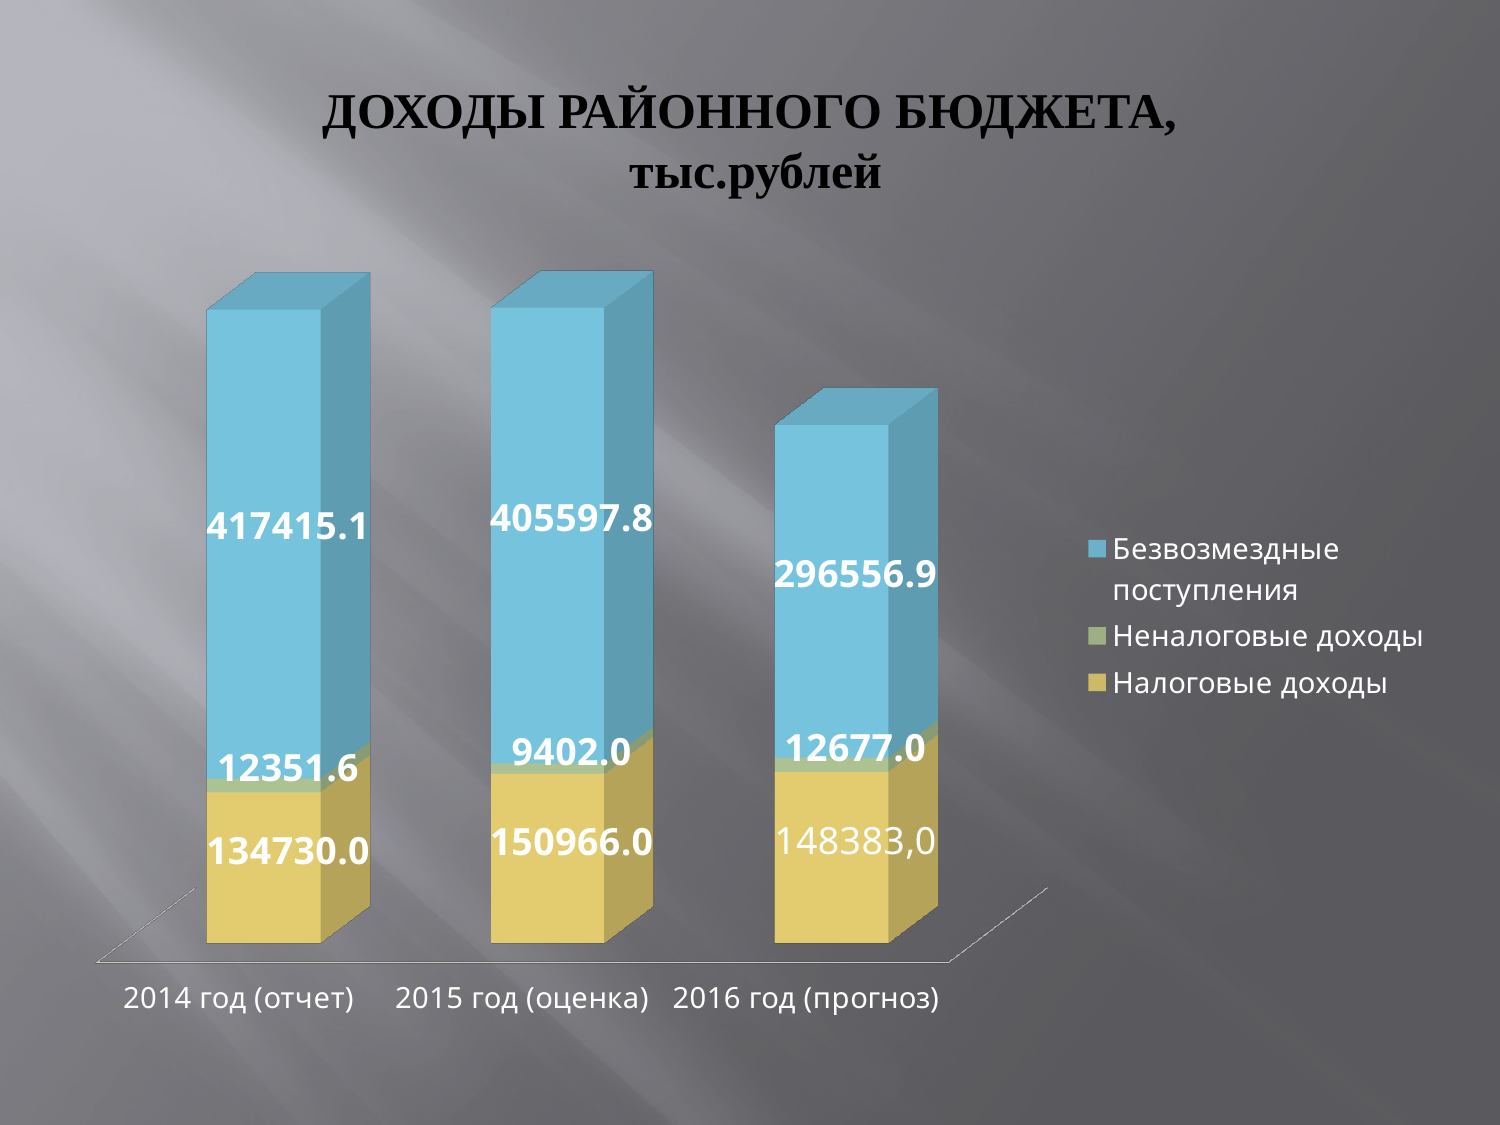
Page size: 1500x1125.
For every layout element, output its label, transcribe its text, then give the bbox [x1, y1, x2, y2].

title ДОХОДЫ РАЙОННОГО БЮДЖЕТА, тыс.рублей [75, 45, 1425, 195]
chart [64, 195, 1448, 1036]
